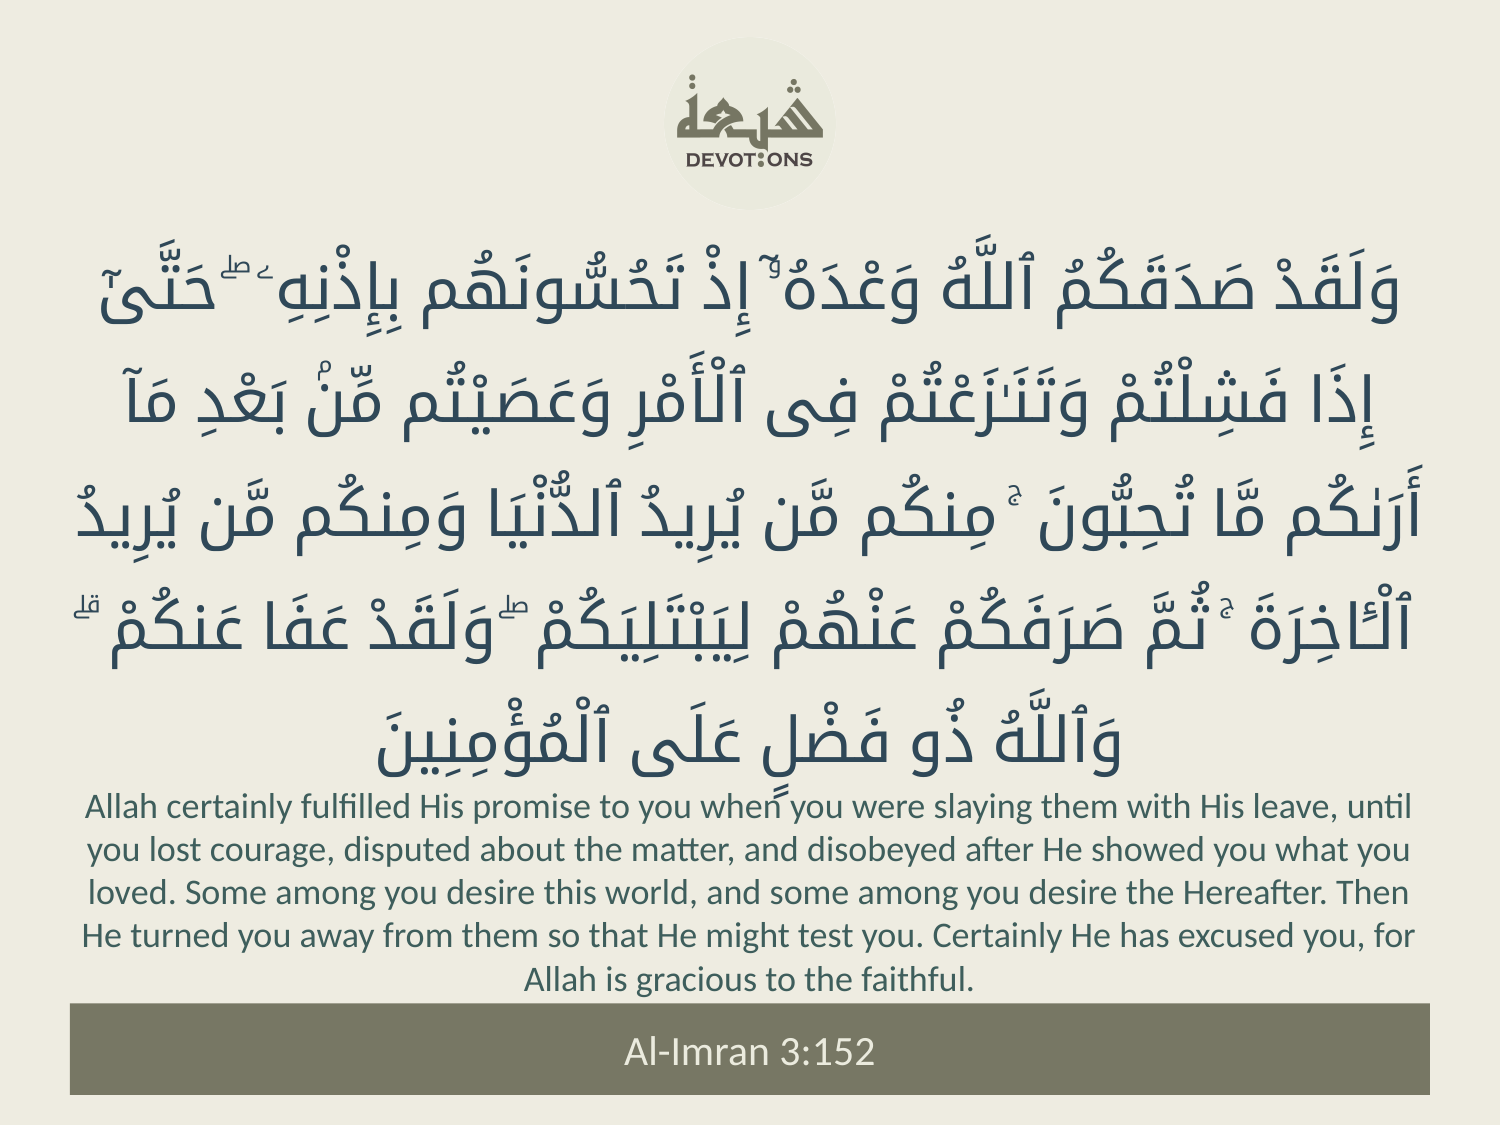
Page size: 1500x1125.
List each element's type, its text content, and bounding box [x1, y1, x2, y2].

list وَلَقَدْ صَدَقَكُمُ ٱللَّهُ وَعْدَهُۥٓ إِذْ تَحُسُّونَهُم بِإِذْنِهِۦ ۖ حَتَّىٰٓ إِذَا فَشِلْتُمْ وَتَنَـٰزَعْتُمْ فِى ٱلْأَمْرِ وَعَصَيْتُم مِّنۢ بَعْدِ مَآ أَرَىٰكُم مَّا تُحِبُّونَ ۚ مِنكُم مَّن يُرِيدُ ٱلدُّنْيَا وَمِنكُم مَّن يُرِيدُ ٱلْـَٔاخِرَةَ ۚ ثُمَّ صَرَفَكُمْ عَنْهُمْ لِيَبْتَلِيَكُمْ ۖ وَلَقَدْ عَفَا عَنكُمْ ۗ وَٱللَّهُ ذُو فَضْلٍ عَلَى ٱلْمُؤْمِنِينَ Allah certainly fulfilled His promise to you when you were slaying them with His leave, until you lost courage, disputed about the matter, and disobeyed after He showed you what you loved. Some among you desire this world, and some among you desire the Hereafter. Then He turned you away from them so that He might test you. Certainly He has excused you, for Allah is gracious to the faithful. [69, 203, 1430, 1003]
list Al-Imran 3:152 [69, 1003, 1430, 1095]
picture [656, 29, 844, 203]
